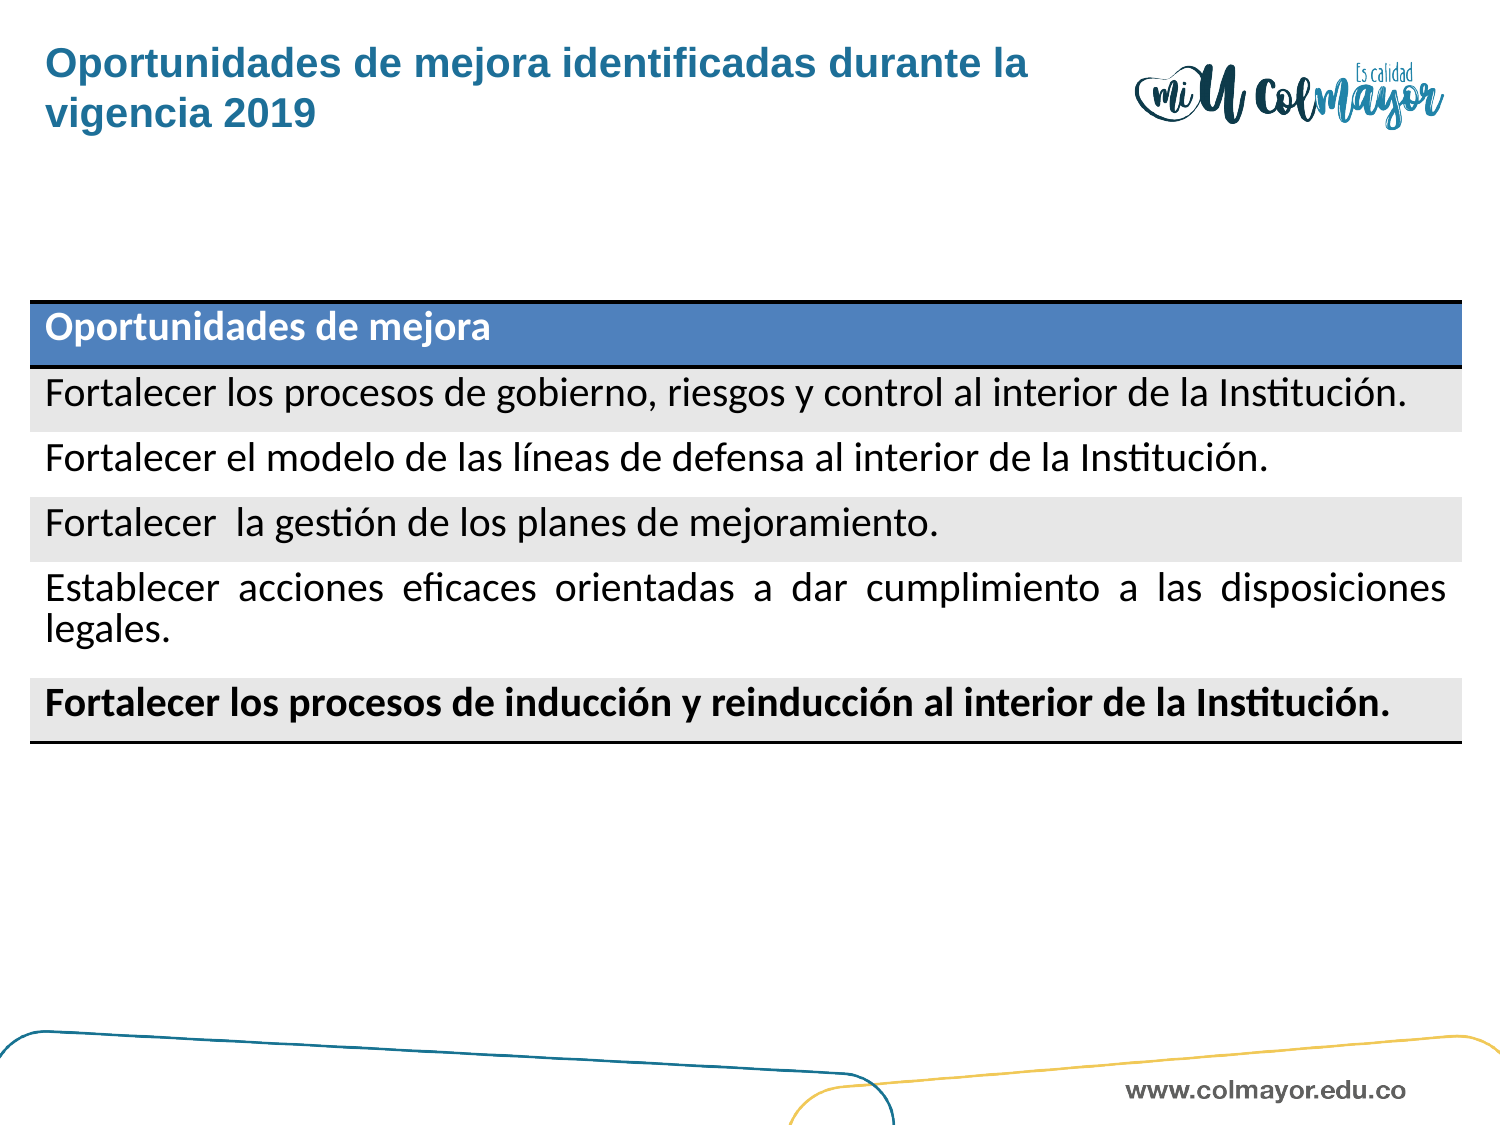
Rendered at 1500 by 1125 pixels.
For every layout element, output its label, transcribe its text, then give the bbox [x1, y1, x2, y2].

table_cell Establecer acciones eficaces orientadas a dar cumplimiento a las disposiciones legales. [30, 562, 1462, 678]
table_cell Fortalecer la gestión de los planes de mejoramiento. [30, 497, 1462, 562]
table_cell Fortalecer los procesos de inducción y reinducción al interior de la Institución. [30, 678, 1462, 741]
picture [0, 0, 1500, 1125]
text_box Oportunidades de mejora identificadas durante la vigencia 2019 [30, 28, 1103, 144]
table_header Oportunidades de mejora [30, 304, 1462, 365]
table_cell Fortalecer el modelo de las líneas de defensa al interior de la Institución. [30, 432, 1462, 497]
table_cell Fortalecer los procesos de gobierno, riesgos y control al interior de la Institución. [30, 369, 1462, 432]
